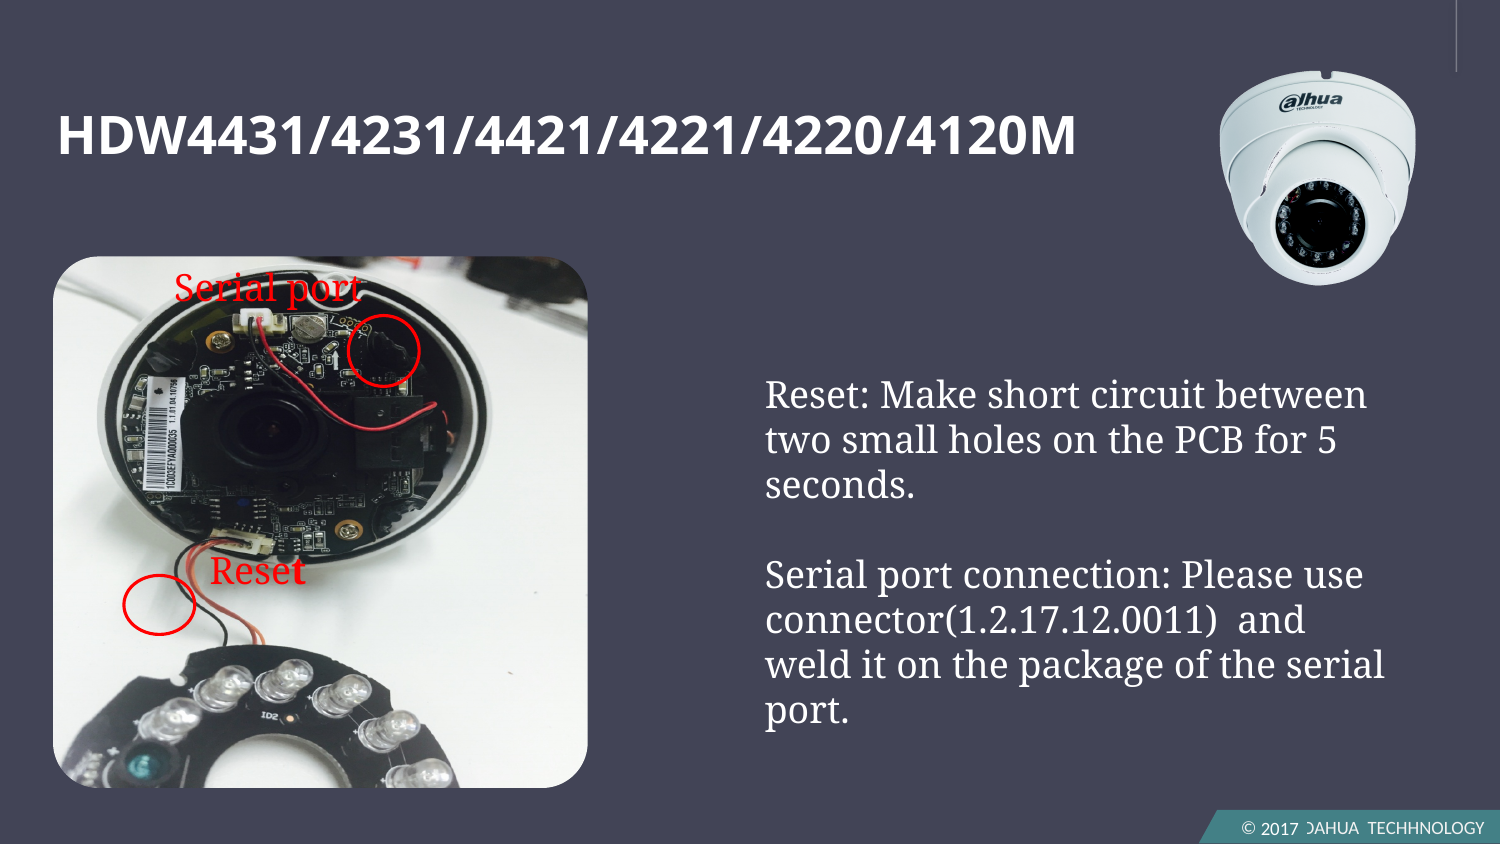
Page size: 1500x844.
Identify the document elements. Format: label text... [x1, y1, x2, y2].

title HDW4431/4231/4421/4221/4220/4120M [41, 67, 1164, 199]
text_box Reset: Make short circuit between two small holes on the PCB for 5 seconds. Serial port connection: Please use connector(1.2.17.12.0011) and weld it on the package of the serial port. [750, 363, 1418, 738]
picture [52, 256, 588, 789]
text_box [1245, 808, 1318, 844]
picture [1210, 55, 1425, 295]
